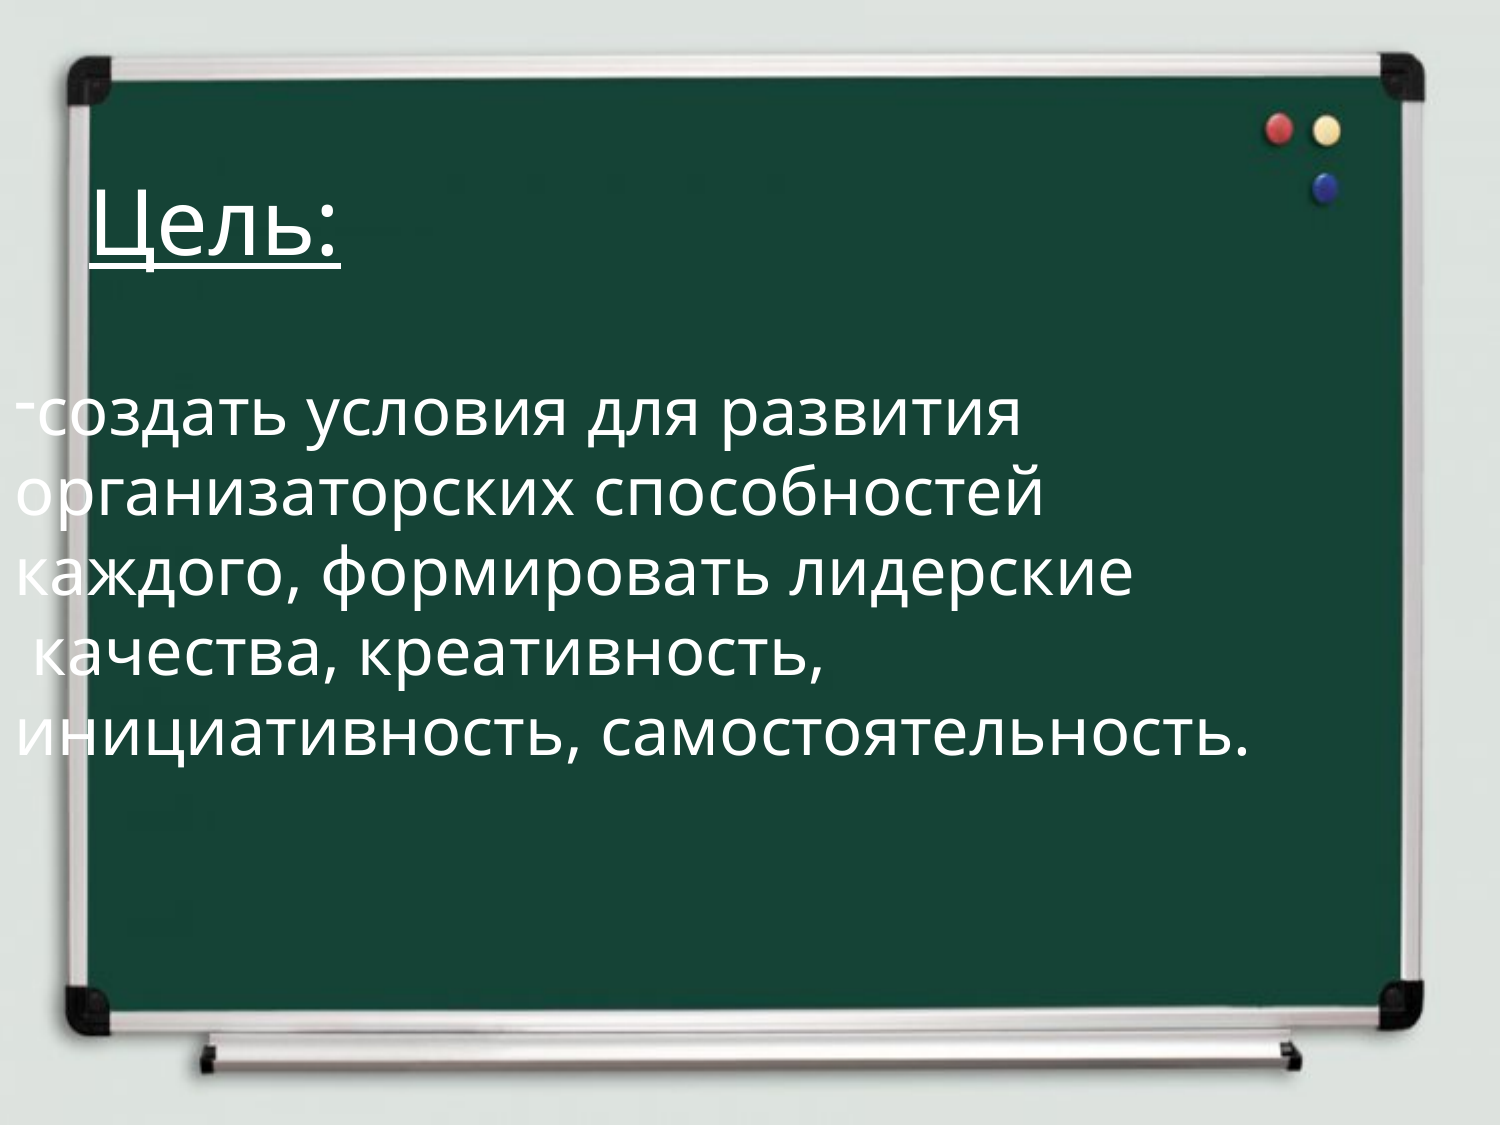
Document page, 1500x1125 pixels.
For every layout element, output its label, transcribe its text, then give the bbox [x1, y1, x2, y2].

picture [0, 777, 1500, 1125]
picture [0, 0, 1500, 156]
text_box Цель: [0, 156, 1500, 282]
text_box создать условия для развития организаторских способностей каждого, формировать лидерские качества, креативность, инициативность, самостоятельность. [0, 361, 1500, 777]
picture [0, 282, 1500, 361]
